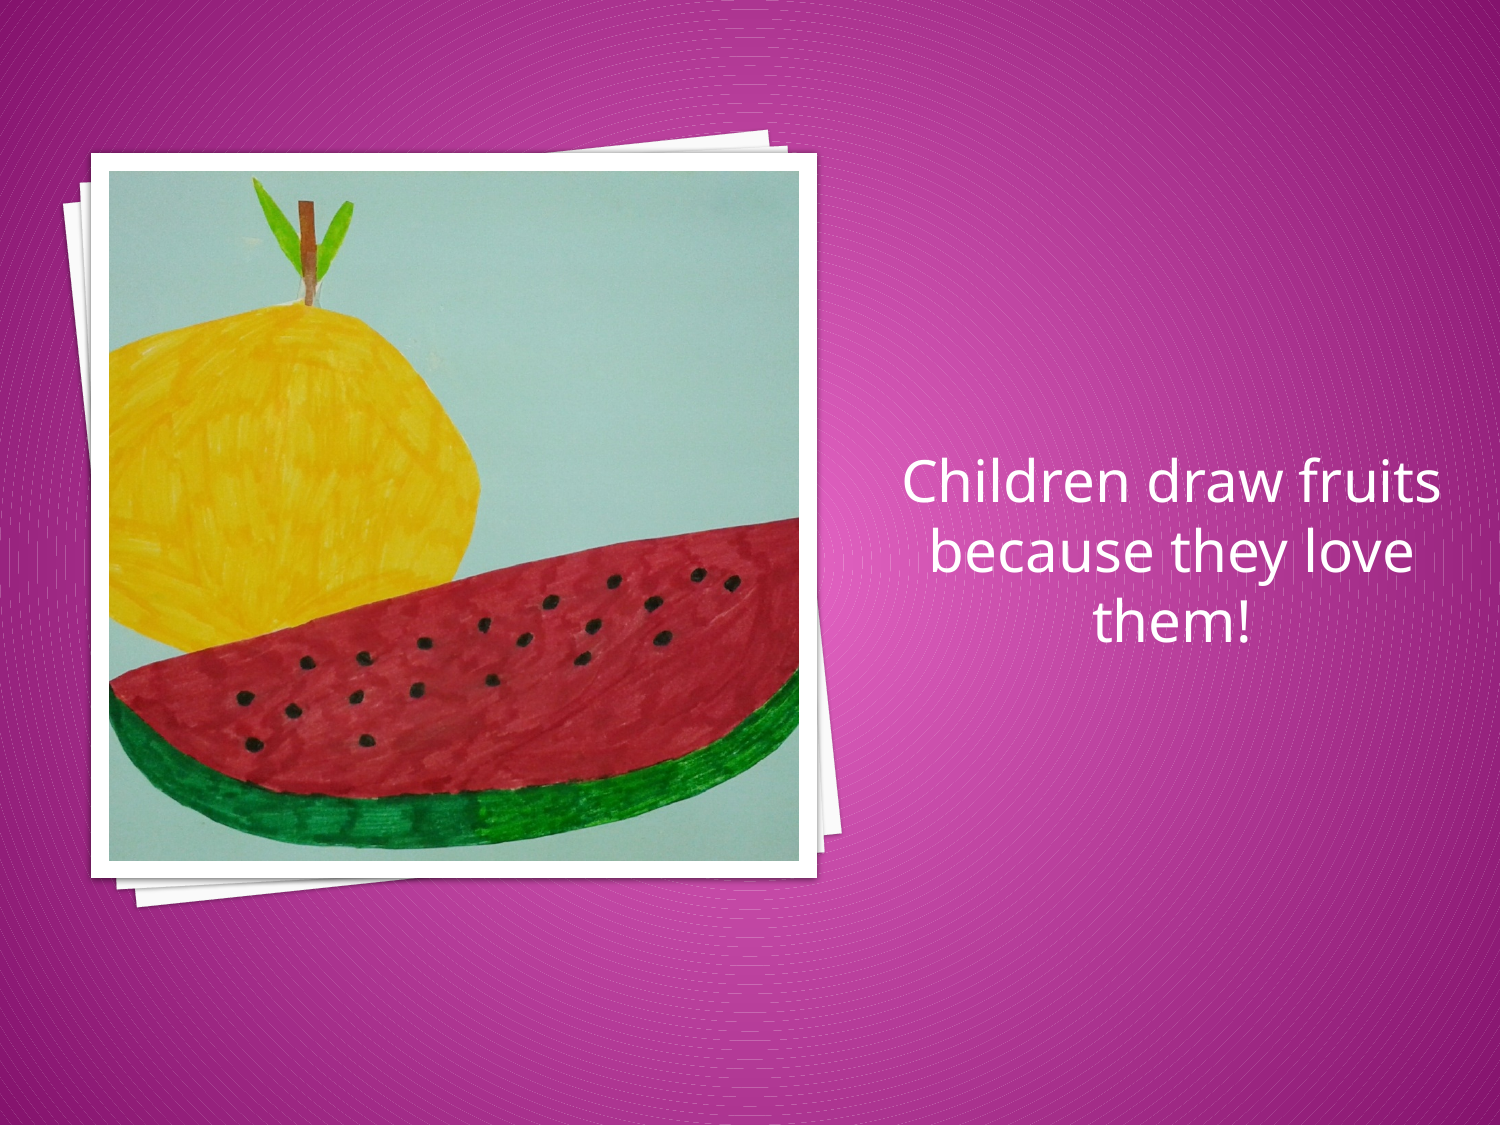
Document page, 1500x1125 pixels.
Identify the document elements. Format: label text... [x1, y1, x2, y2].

list Children draw fruits because they love them! [884, 444, 1447, 854]
picture [108, 170, 800, 862]
